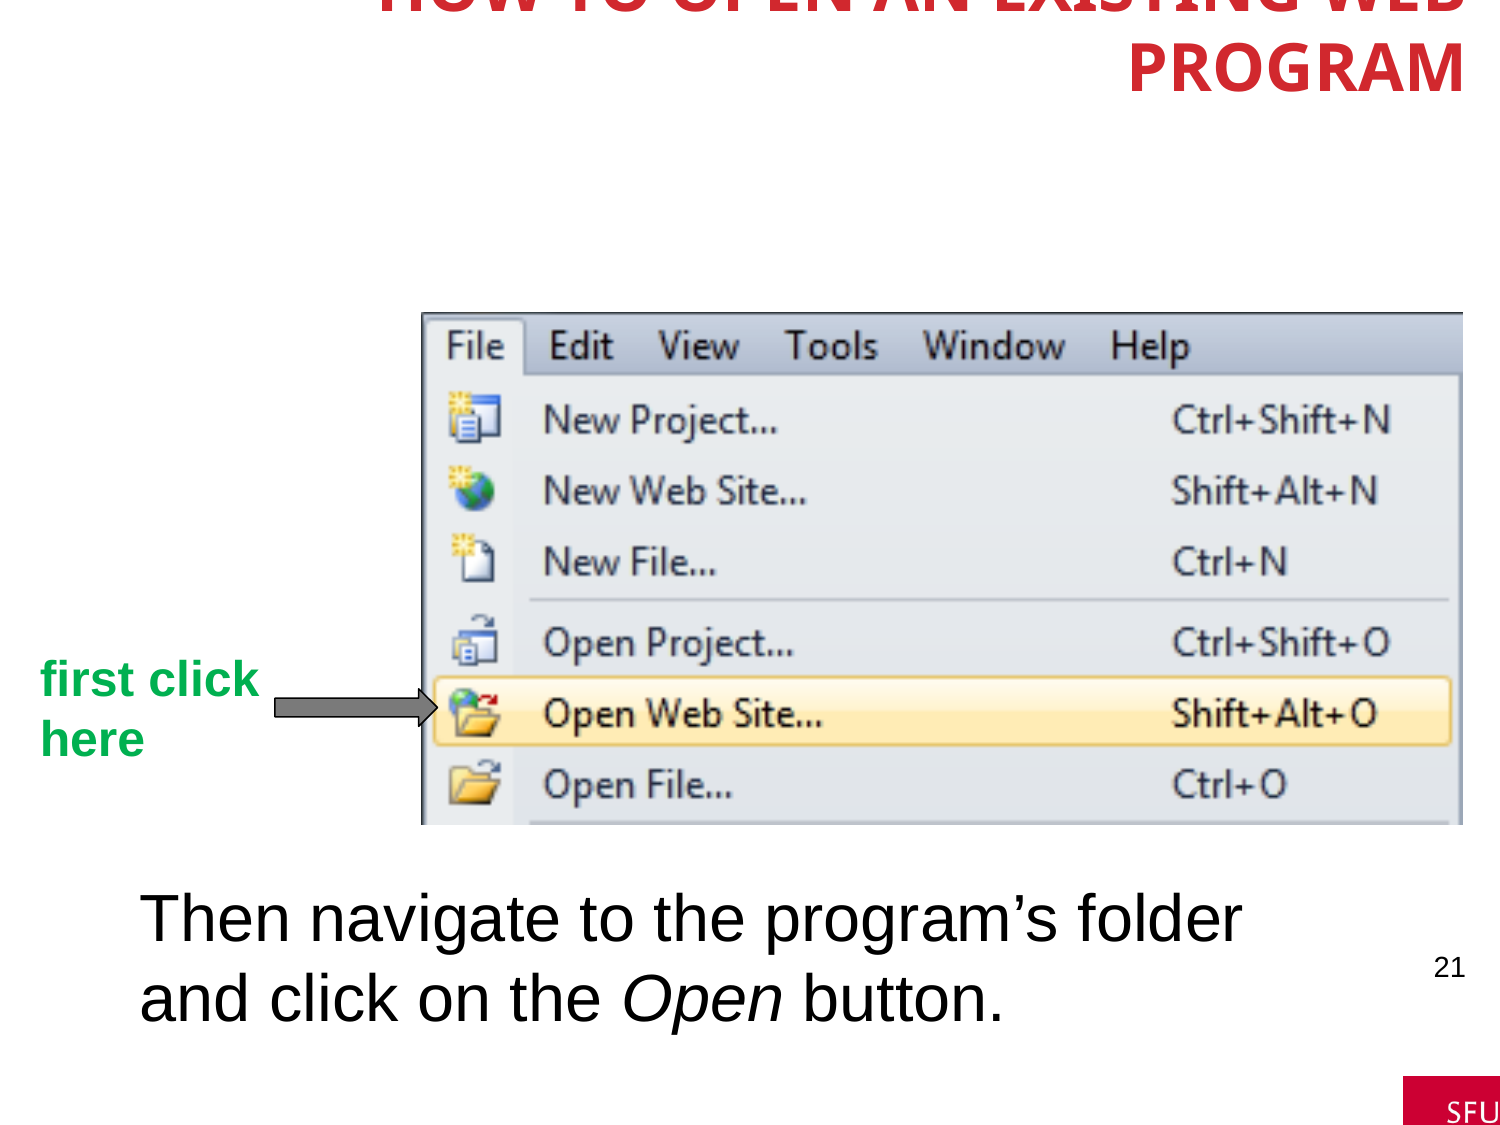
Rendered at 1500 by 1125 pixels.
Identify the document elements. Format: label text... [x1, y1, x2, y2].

picture [1403, 1076, 1500, 1125]
text_box first click here [24, 638, 288, 774]
slide_number 21 [1400, 940, 1500, 1026]
text_box Then navigate to the program’s folder and click on the Open button. [125, 787, 1288, 1043]
title How to Open an Existing Web Program [24, 20, 1483, 113]
picture [420, 311, 1463, 826]
text_box [288, 698, 414, 717]
